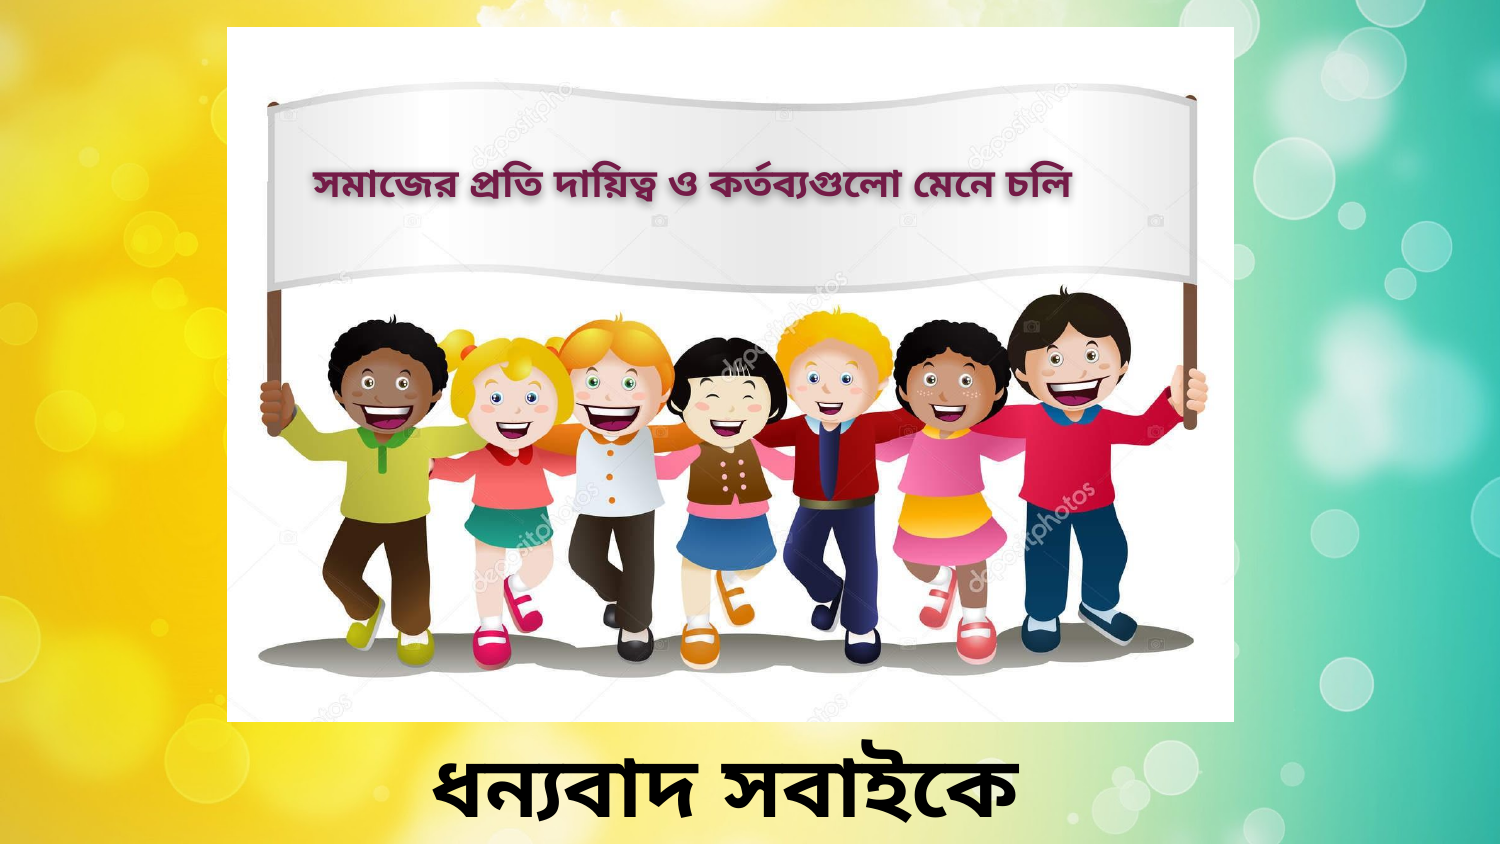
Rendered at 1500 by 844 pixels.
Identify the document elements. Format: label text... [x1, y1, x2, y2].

title ধন্যবাদ সবাইকে [308, 746, 1143, 844]
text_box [227, 27, 1234, 722]
picture [0, 0, 1500, 844]
